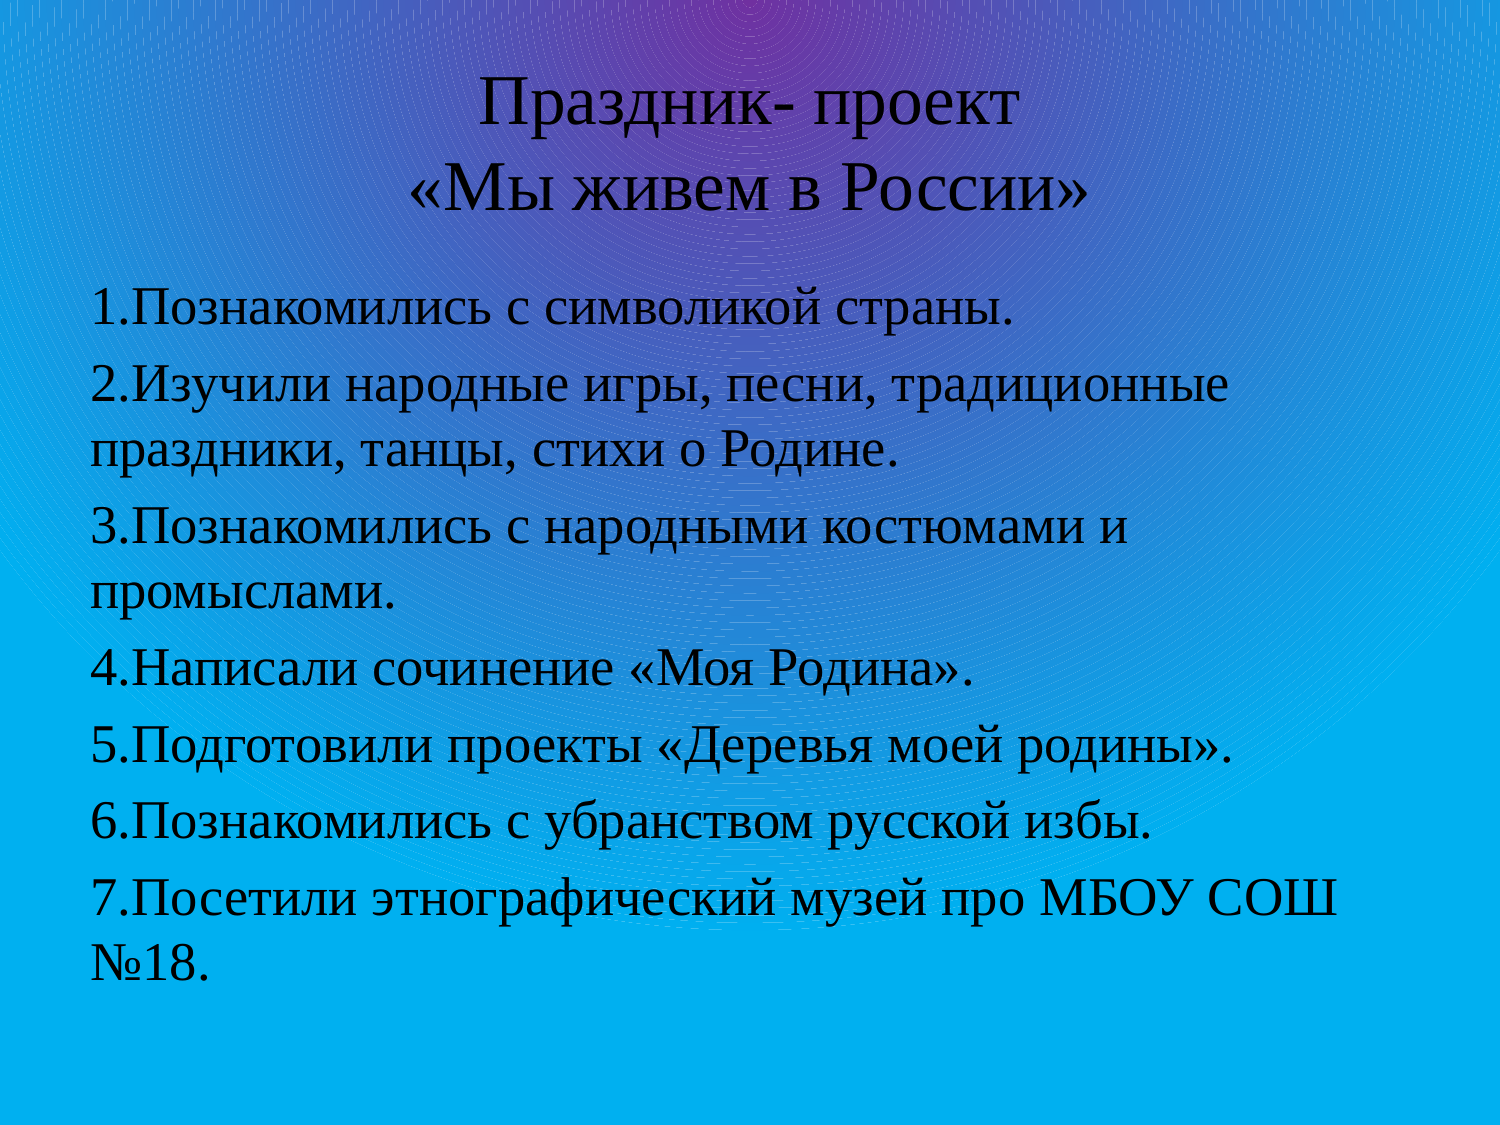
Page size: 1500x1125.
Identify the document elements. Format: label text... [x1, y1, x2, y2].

title Праздник- проект «Мы живем в России» [75, 45, 1425, 233]
list 1.Познакомились с символикой страны. 2.Изучили народные игры, песни, традиционные праздники, танцы, стихи о Родине. 3.Познакомились с народными костюмами и промыслами. 4.Написали сочинение «Моя Родина». 5.Подготовили проекты «Деревья моей родины». 6.Познакомились с убранством русской избы. 7.Посетили этнографический музей про МБОУ СОШ №18. [75, 262, 1425, 1005]
